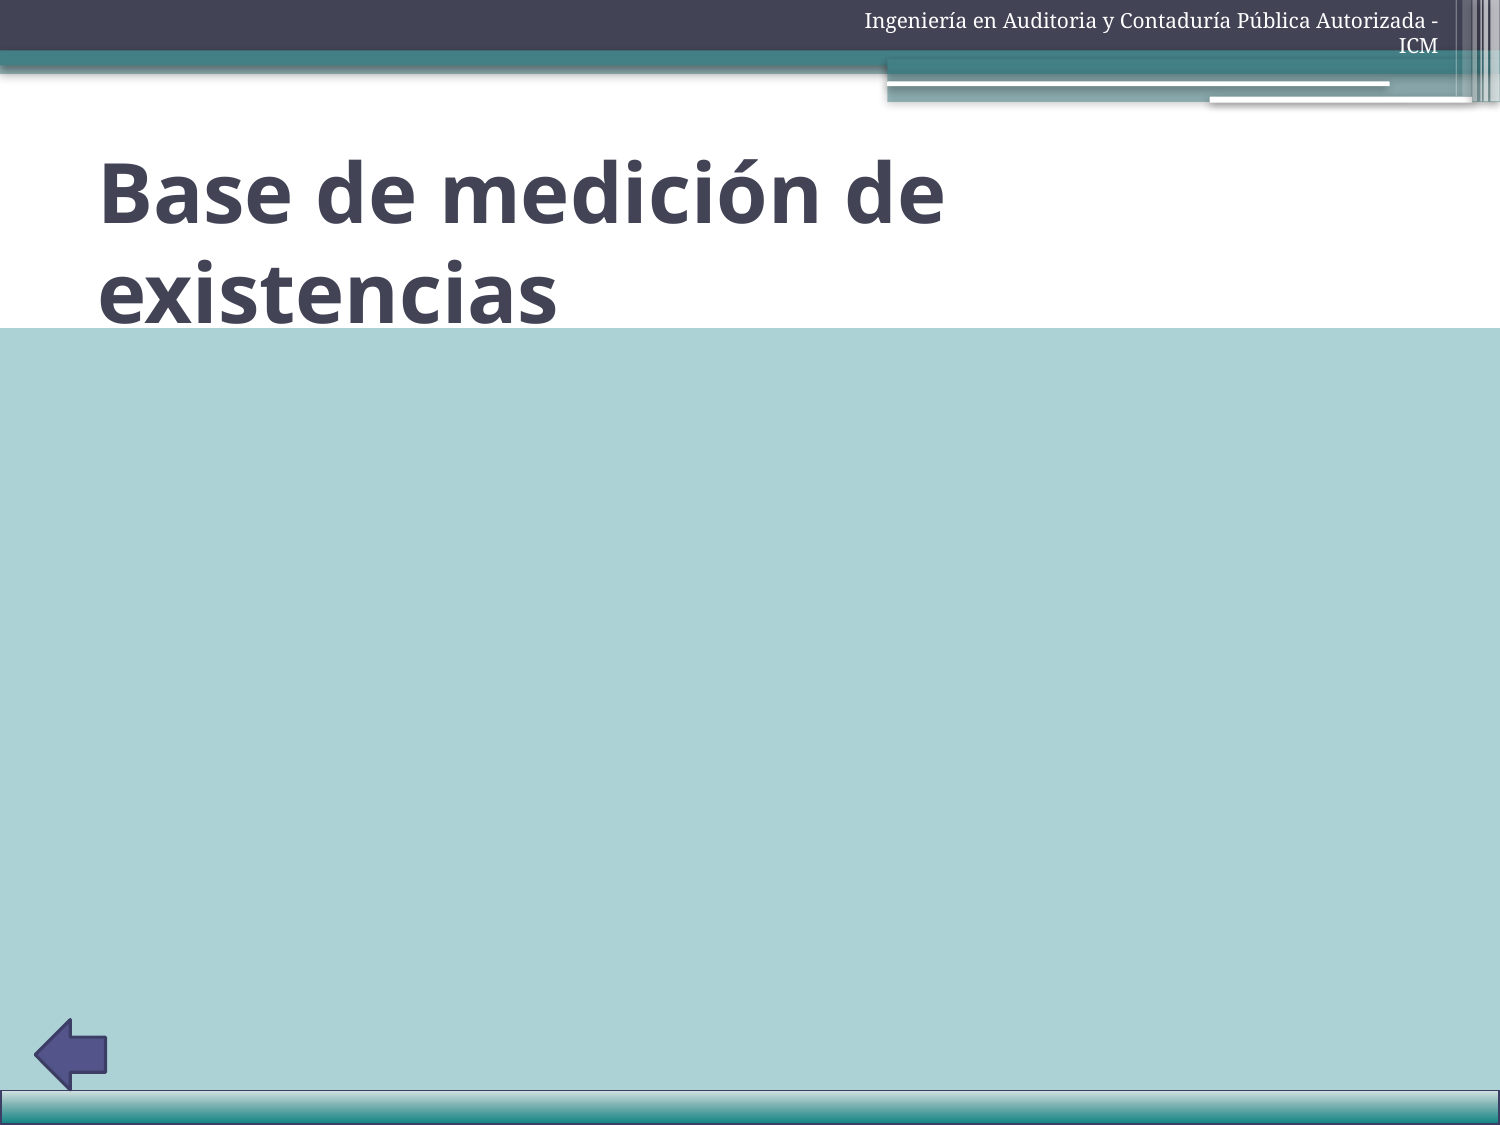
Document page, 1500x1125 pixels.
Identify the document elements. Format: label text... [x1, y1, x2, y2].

title Base de medición de existencias [81, 152, 1433, 327]
footer Ingeniería en Auditoria y Contaduría Pública Autorizada - ICM [843, 0, 1454, 123]
text_box [34, 1018, 108, 1092]
text_box [0, 327, 1500, 1091]
text_box [0, 1091, 1500, 1125]
